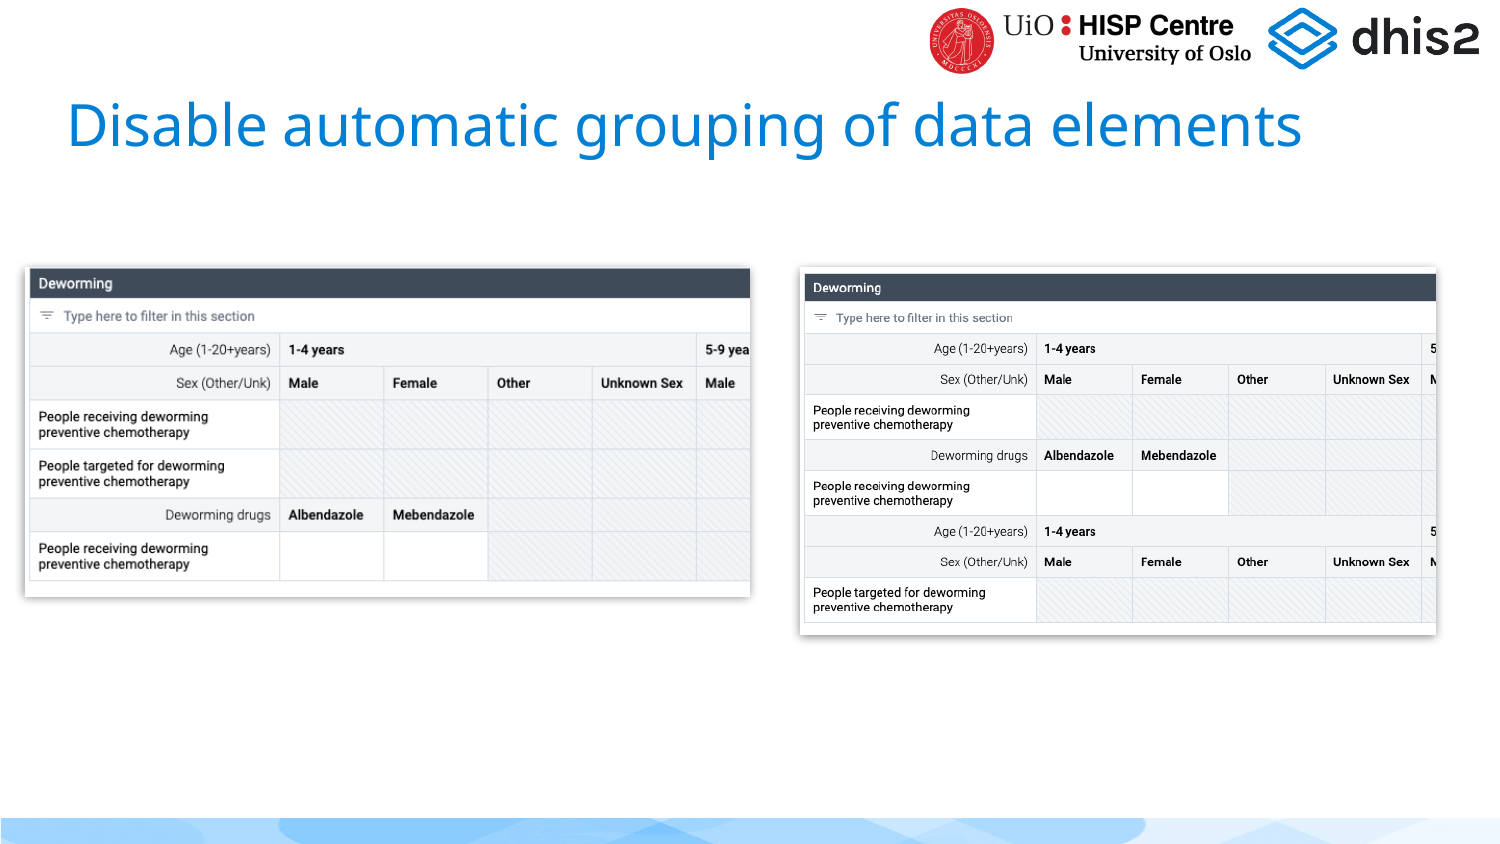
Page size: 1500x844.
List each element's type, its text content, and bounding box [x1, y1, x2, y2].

picture [24, 267, 751, 597]
picture [1267, 6, 1480, 71]
picture [2, 818, 1500, 844]
picture [800, 267, 1436, 635]
title Disable automatic grouping of data elements [51, 72, 1449, 167]
picture [929, 8, 1253, 72]
